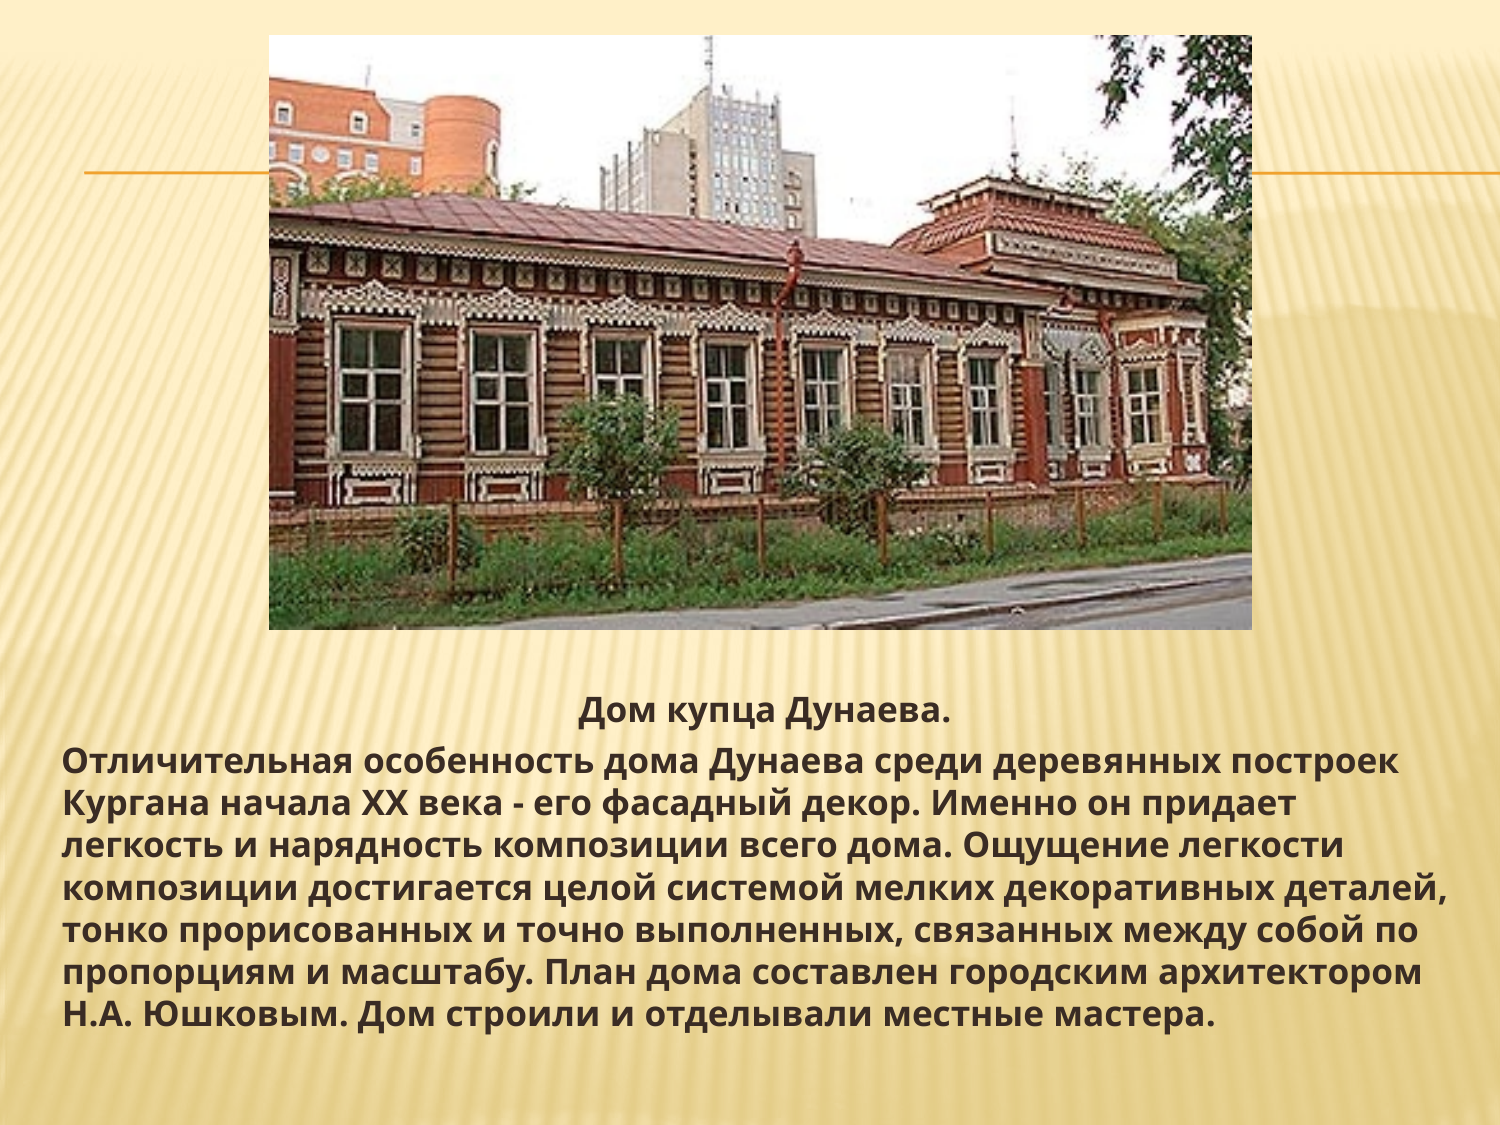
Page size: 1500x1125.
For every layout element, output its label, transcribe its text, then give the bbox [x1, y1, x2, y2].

picture [269, 34, 1252, 630]
list Дом купца Дунаева. Отличительная особенность дома Дунаева среди деревянных построек Кургана начала ХХ века - его фасадный декор. Именно он придает легкость и нарядность композиции всего дома. Ощущение легкости композиции достигается целой системой мелких декоративных деталей, тонко прорисованных и точно выполненных, связанных между собой по пропорциям и масштабу. План дома составлен городским архитектором Н.А. Юшковым. Дом строили и отделывали местные мастера. [0, 679, 1475, 1125]
